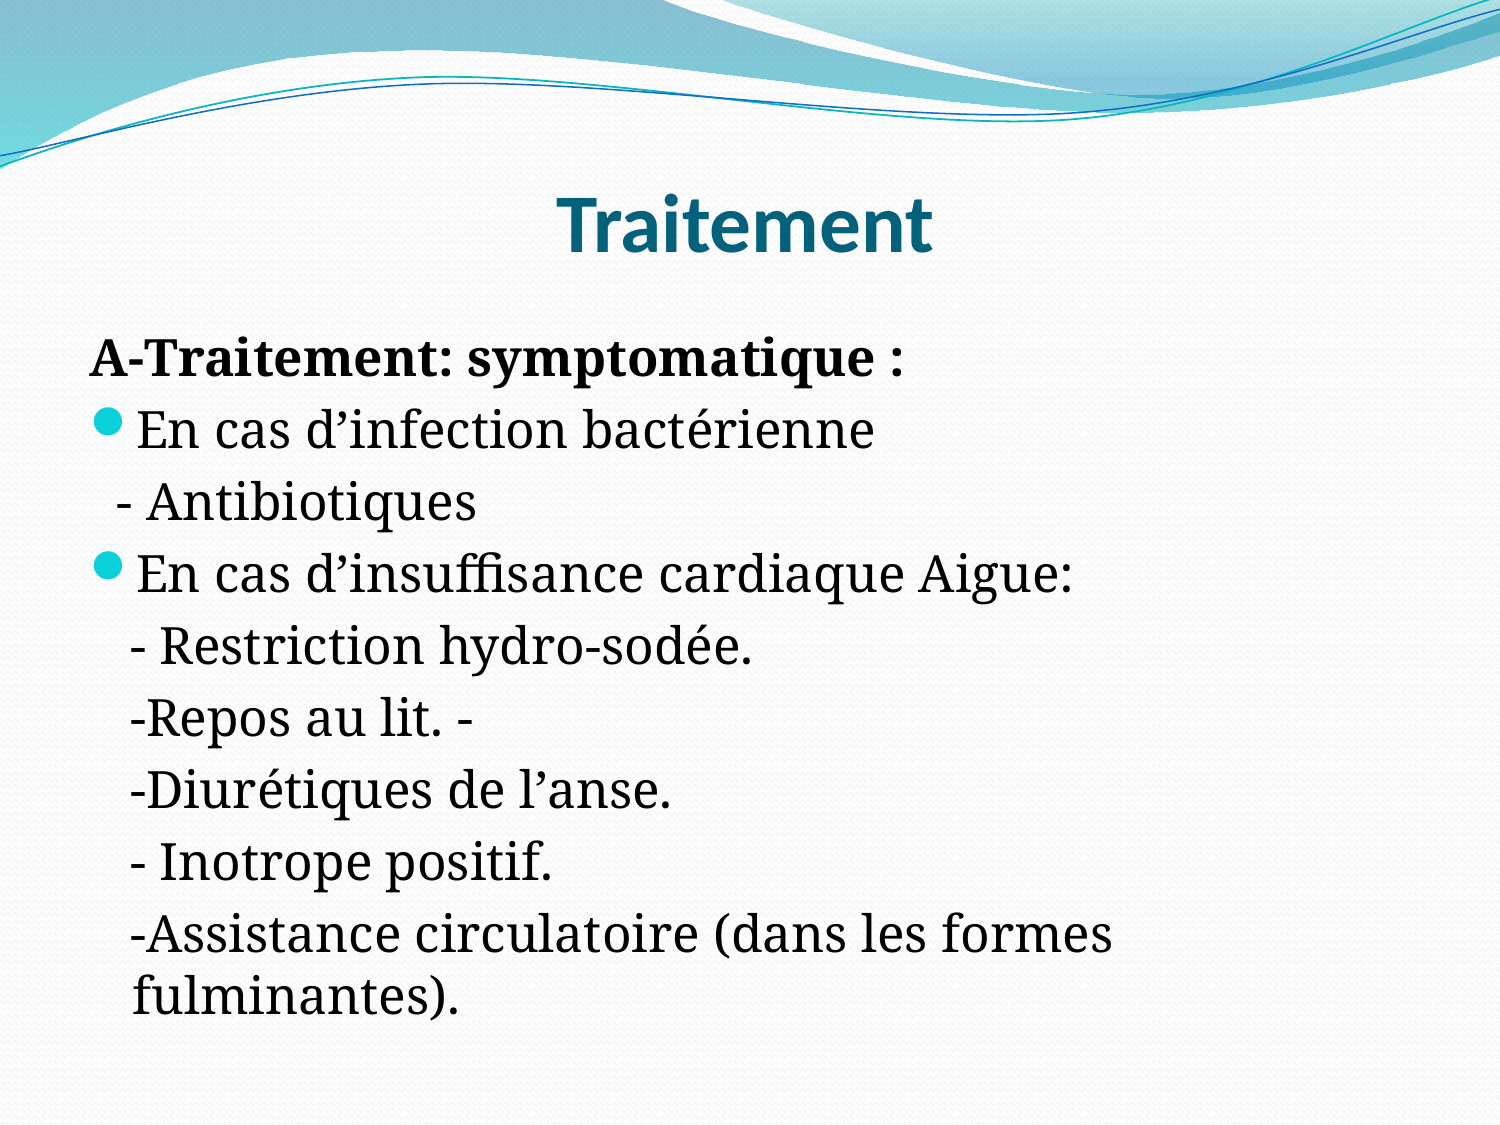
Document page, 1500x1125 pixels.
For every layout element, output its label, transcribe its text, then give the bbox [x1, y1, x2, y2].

list A-Traitement: symptomatique : En cas d’infection bactérienne - Antibiotiques En cas d’insuffisance cardiaque Aigue: - Restriction hydro-sodée. -Repos au lit. - -Diurétiques de l’anse. - Inotrope positif. -Assistance circulatoire (dans les formes fulminantes). [75, 317, 1425, 1038]
title Traitement [70, 82, 1421, 270]
